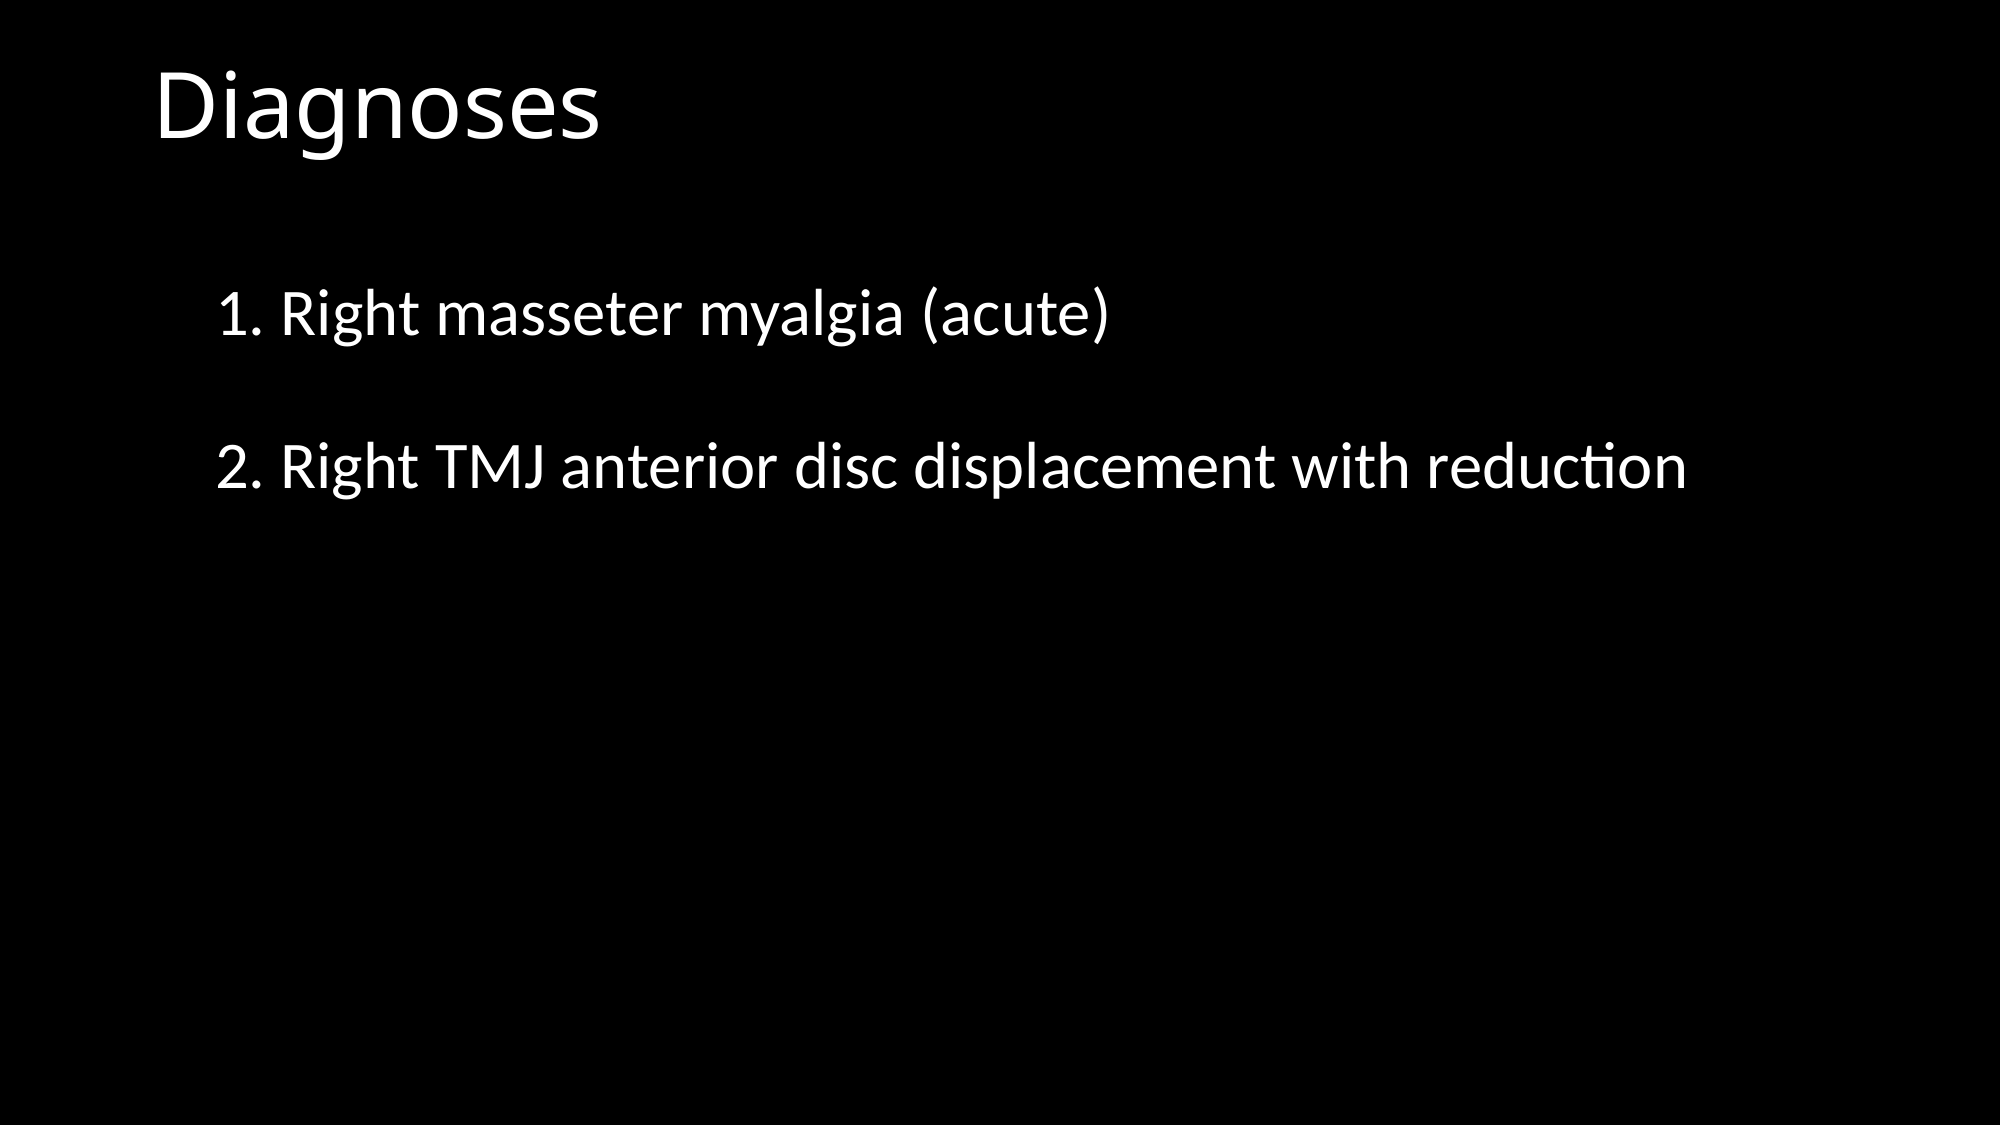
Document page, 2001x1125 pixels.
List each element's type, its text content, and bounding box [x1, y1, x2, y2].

text_box 2. Right TMJ anterior disc displacement with reduction [192, 397, 1729, 527]
title Diagnoses [137, 0, 1863, 218]
text_box 1. Right masseter myalgia (acute) [192, 243, 1346, 373]
